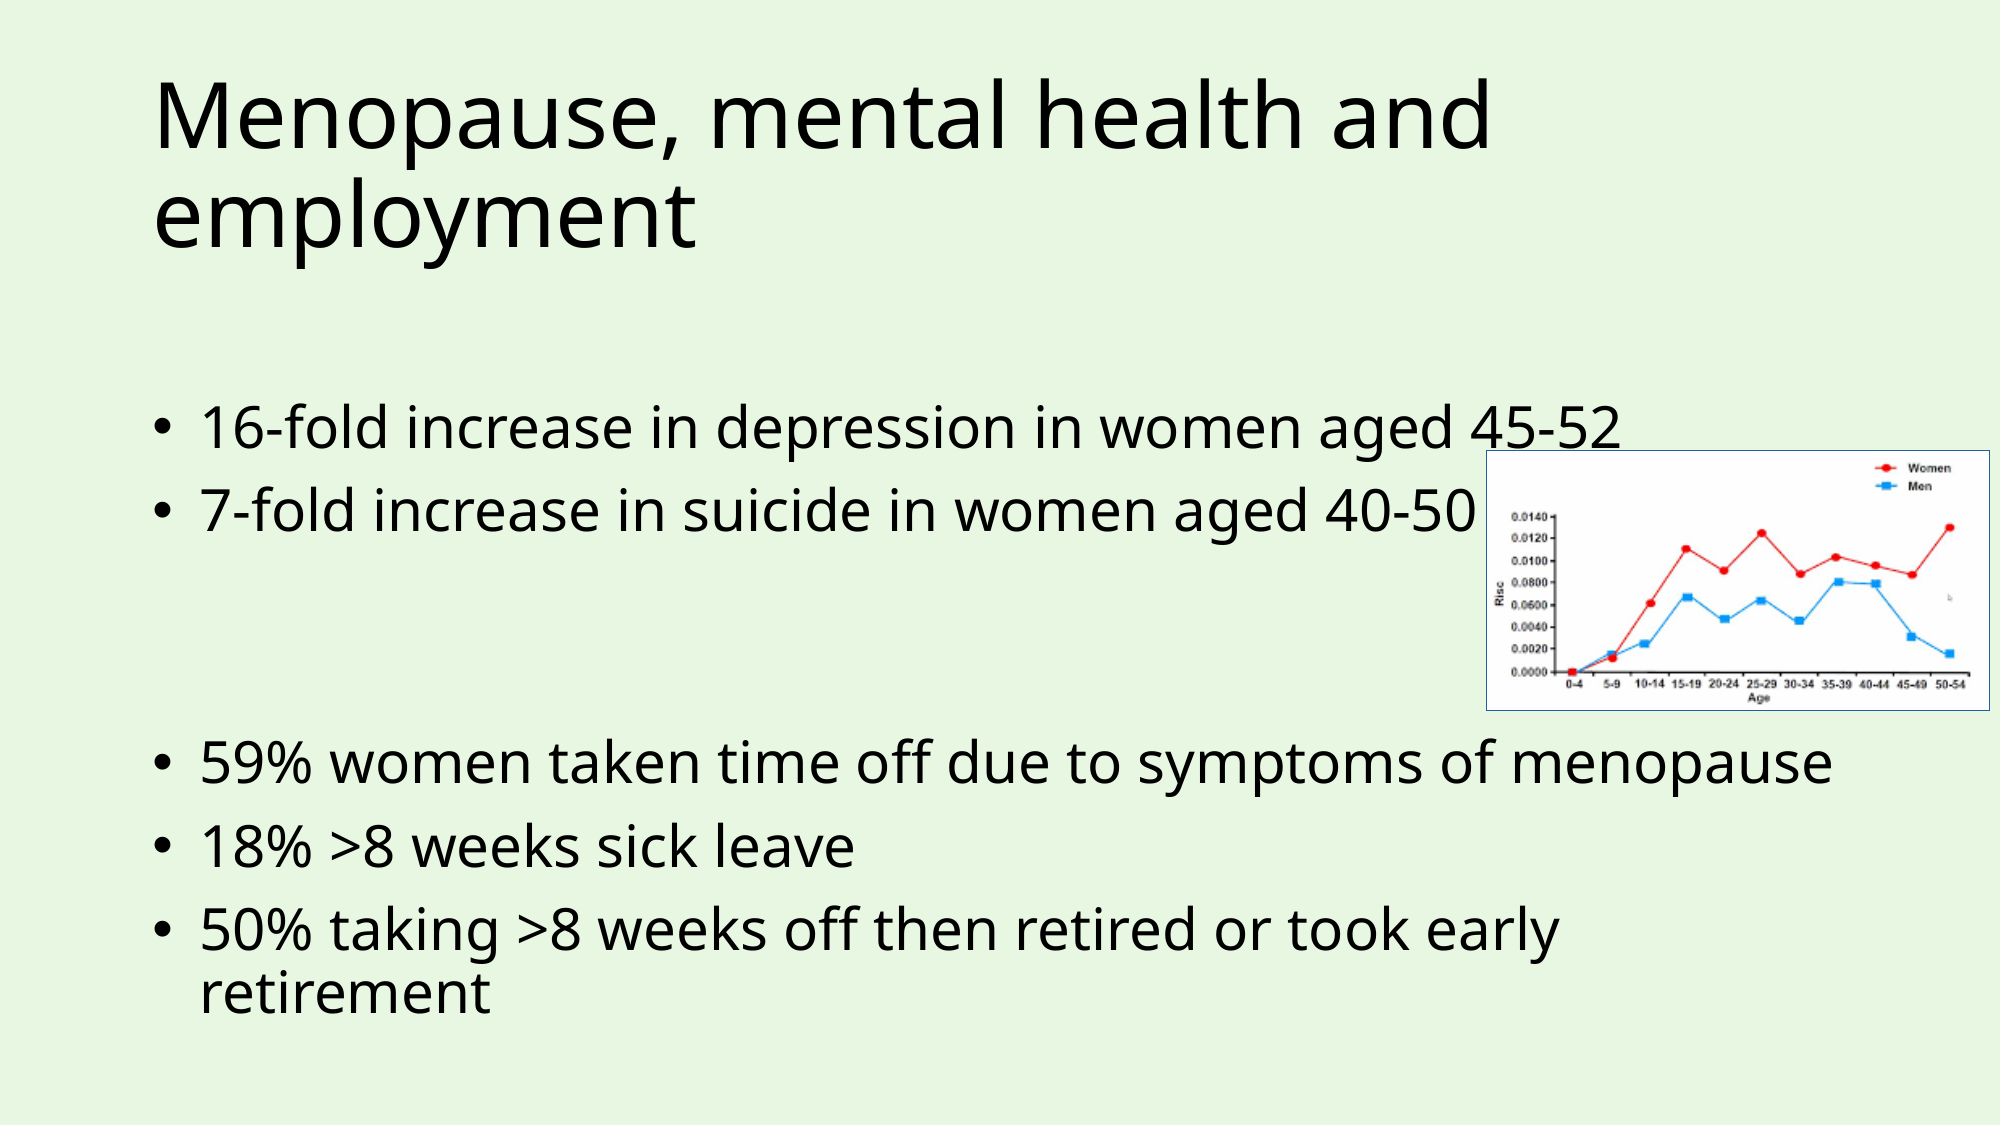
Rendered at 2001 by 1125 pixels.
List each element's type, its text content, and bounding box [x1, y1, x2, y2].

list 16-fold increase in depression in women aged 45-52 7-fold increase in suicide in women aged 40-50 59% women taken time off due to symptoms of menopause 18% >8 weeks sick leave 50% taking >8 weeks off then retired or took early retirement [137, 299, 1863, 1014]
picture [1485, 449, 1990, 711]
title Menopause, mental health and employment [137, 59, 1863, 278]
